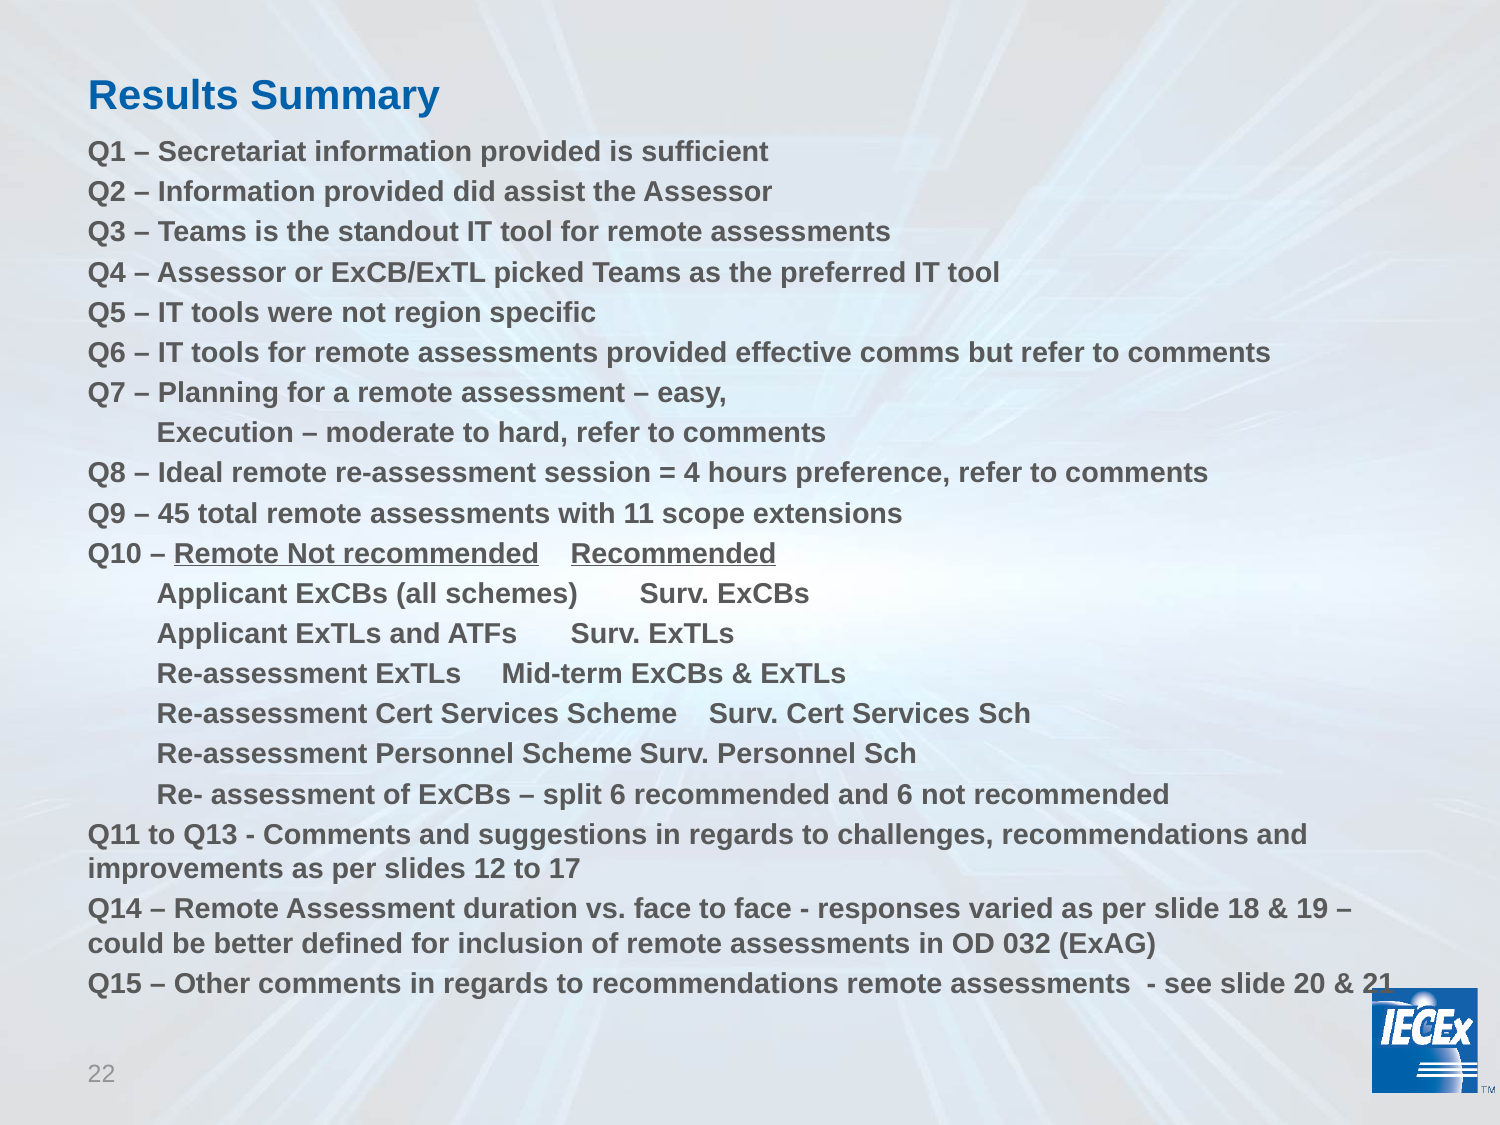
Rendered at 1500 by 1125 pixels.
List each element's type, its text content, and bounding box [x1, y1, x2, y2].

title Results Summary [72, 0, 1432, 202]
slide_number 22 [72, 1042, 203, 1103]
list Q1 – Secretariat information provided is sufficient Q2 – Information provided did assist the Assessor Q3 – Teams is the standout IT tool for remote assessments Q4 – Assessor or ExCB/ExTL picked Teams as the preferred IT tool Q5 – IT tools were not region specific Q6 – IT tools for remote assessments provided effective comms but refer to comments Q7 – Planning for a remote assessment – easy, Execution – moderate to hard, refer to comments Q8 – Ideal remote re-assessment session = 4 hours preference, refer to comments Q9 – 45 total remote assessments with 11 scope extensions Q10 – Remote Not recommended Recommended Applicant ExCBs (all schemes) Surv. ExCBs Applicant ExTLs and ATFs Surv. ExTLs Re-assessment ExTLs Mid-term ExCBs & ExTLs Re-assessment Cert Services Scheme Surv. Cert Services Sch Re-assessment Personnel Scheme Surv. Personnel Sch Re- assessment of ExCBs – split 6 recommended and 6 not recommended Q11 to Q13 - Comments and suggestions in regards to challenges, recommendations and improvements as per slides 12 to 17 Q14 – Remote Assessment duration vs. face to face - responses varied as per slide 18 & 19 – could be better defined for inclusion of remote assessments in OD 032 (ExAG) Q15 – Other comments in regards to recommendations remote assessments - see slide 20 & 21 [72, 202, 1432, 1024]
picture [0, 0, 1500, 1125]
